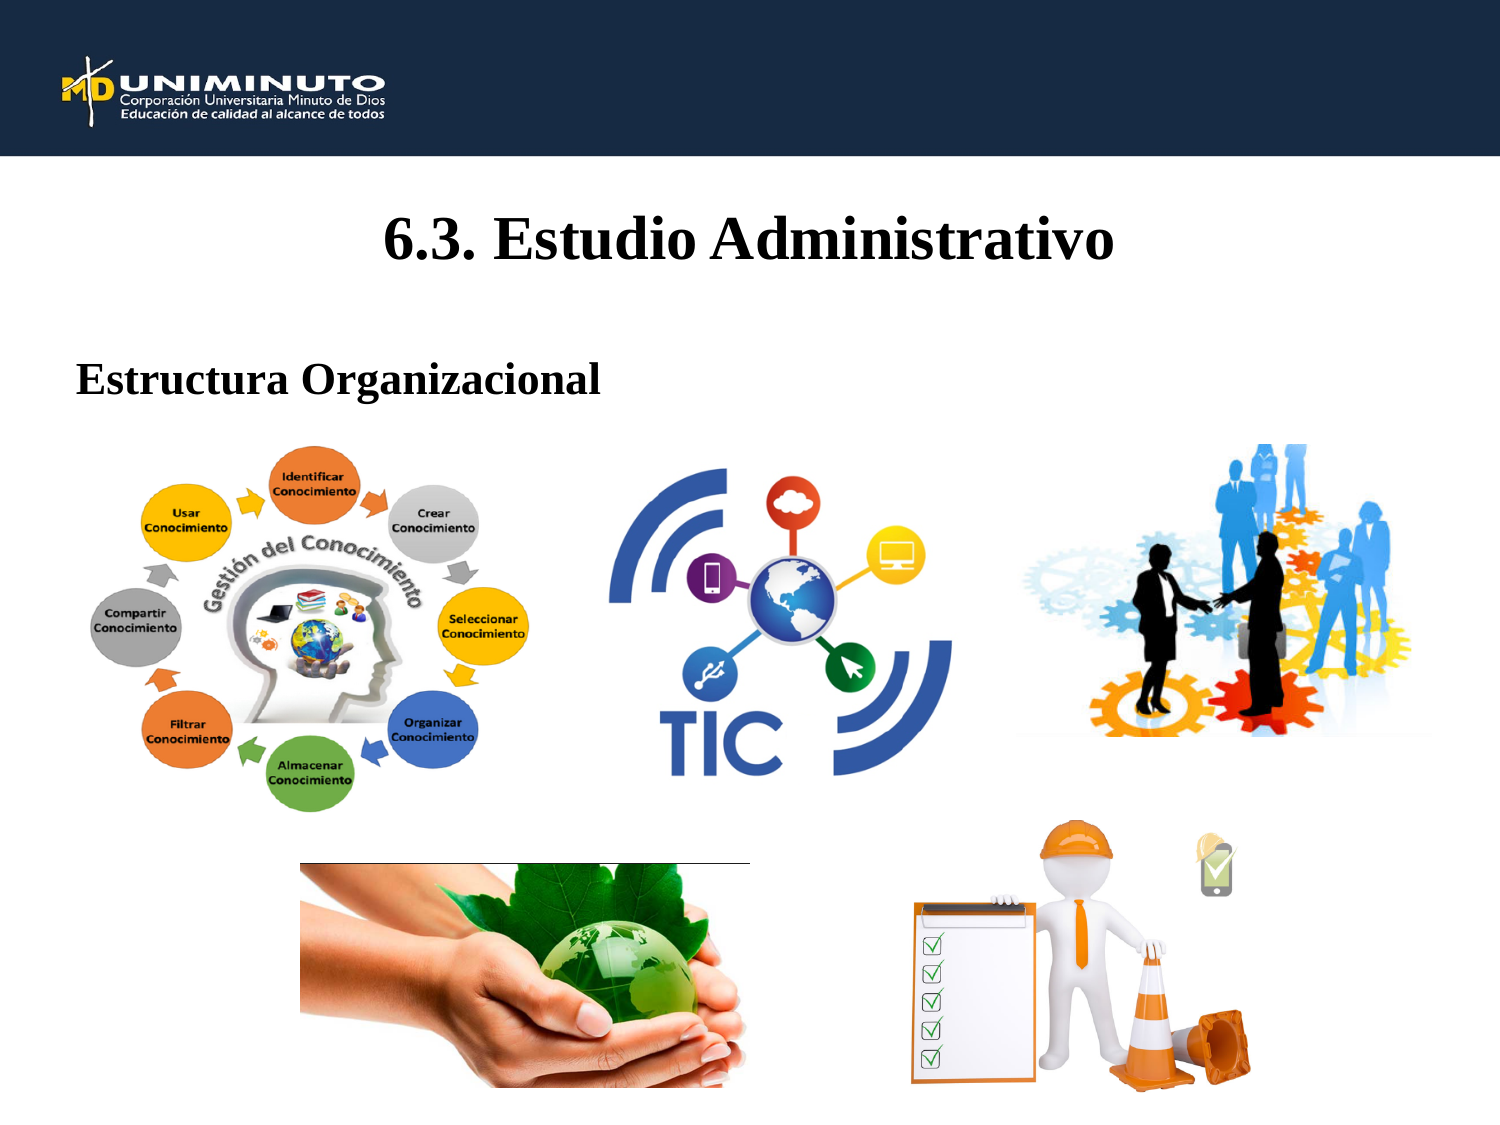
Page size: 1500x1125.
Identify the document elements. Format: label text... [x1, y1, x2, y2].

text_box Estructura Organizacional [61, 333, 617, 412]
text_box 6.3. Estudio Administrativo [271, 184, 1229, 286]
picture [0, 0, 1500, 1125]
